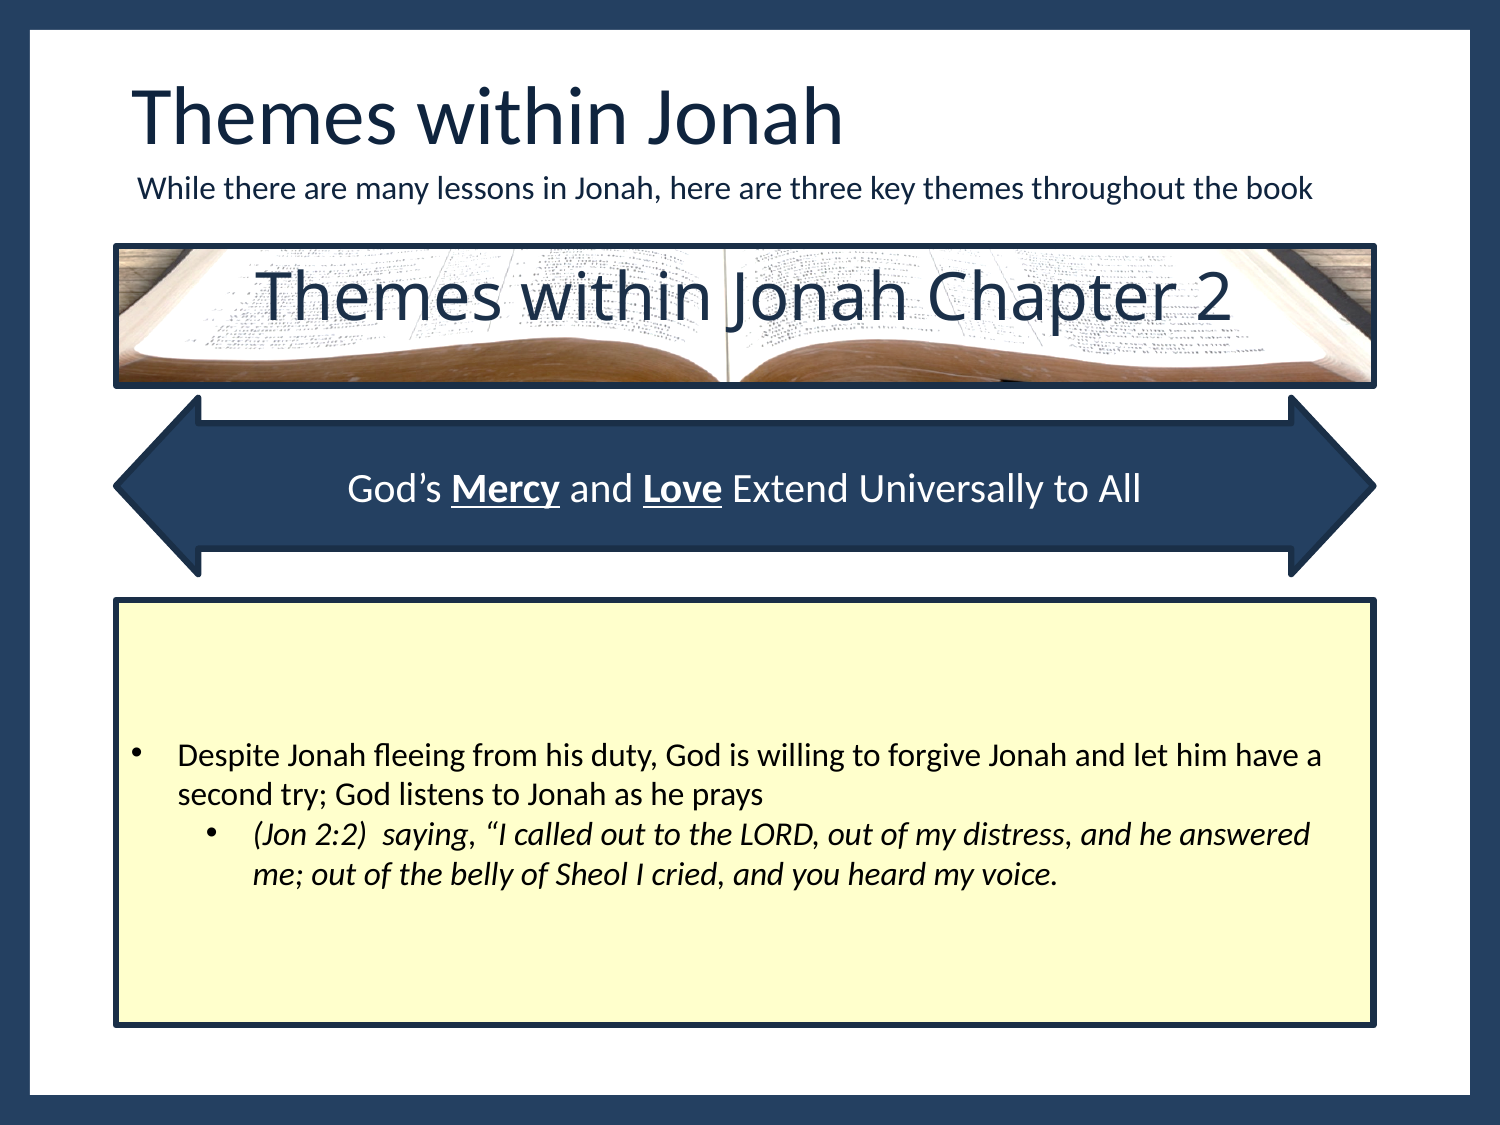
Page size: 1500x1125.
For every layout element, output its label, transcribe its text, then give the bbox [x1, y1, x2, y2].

list While there are many lessons in Jonah, here are three key themes throughout the book [116, 163, 1374, 230]
text_box Despite Jonah fleeing from his duty, God is willing to forgive Jonah and let him have a second try; God listens to Jonah as he prays (Jon 2:2) saying, “I called out to the LORD, out of my distress, and he answered me; out of the belly of Sheol I cried, and you heard my voice. [114, 598, 1375, 1027]
title Themes within Jonah [116, 6, 1375, 230]
text_box God’s Mercy and Love Extend Universally to All [114, 396, 1375, 576]
text_box Themes within Jonah Chapter 2 [114, 245, 1375, 387]
